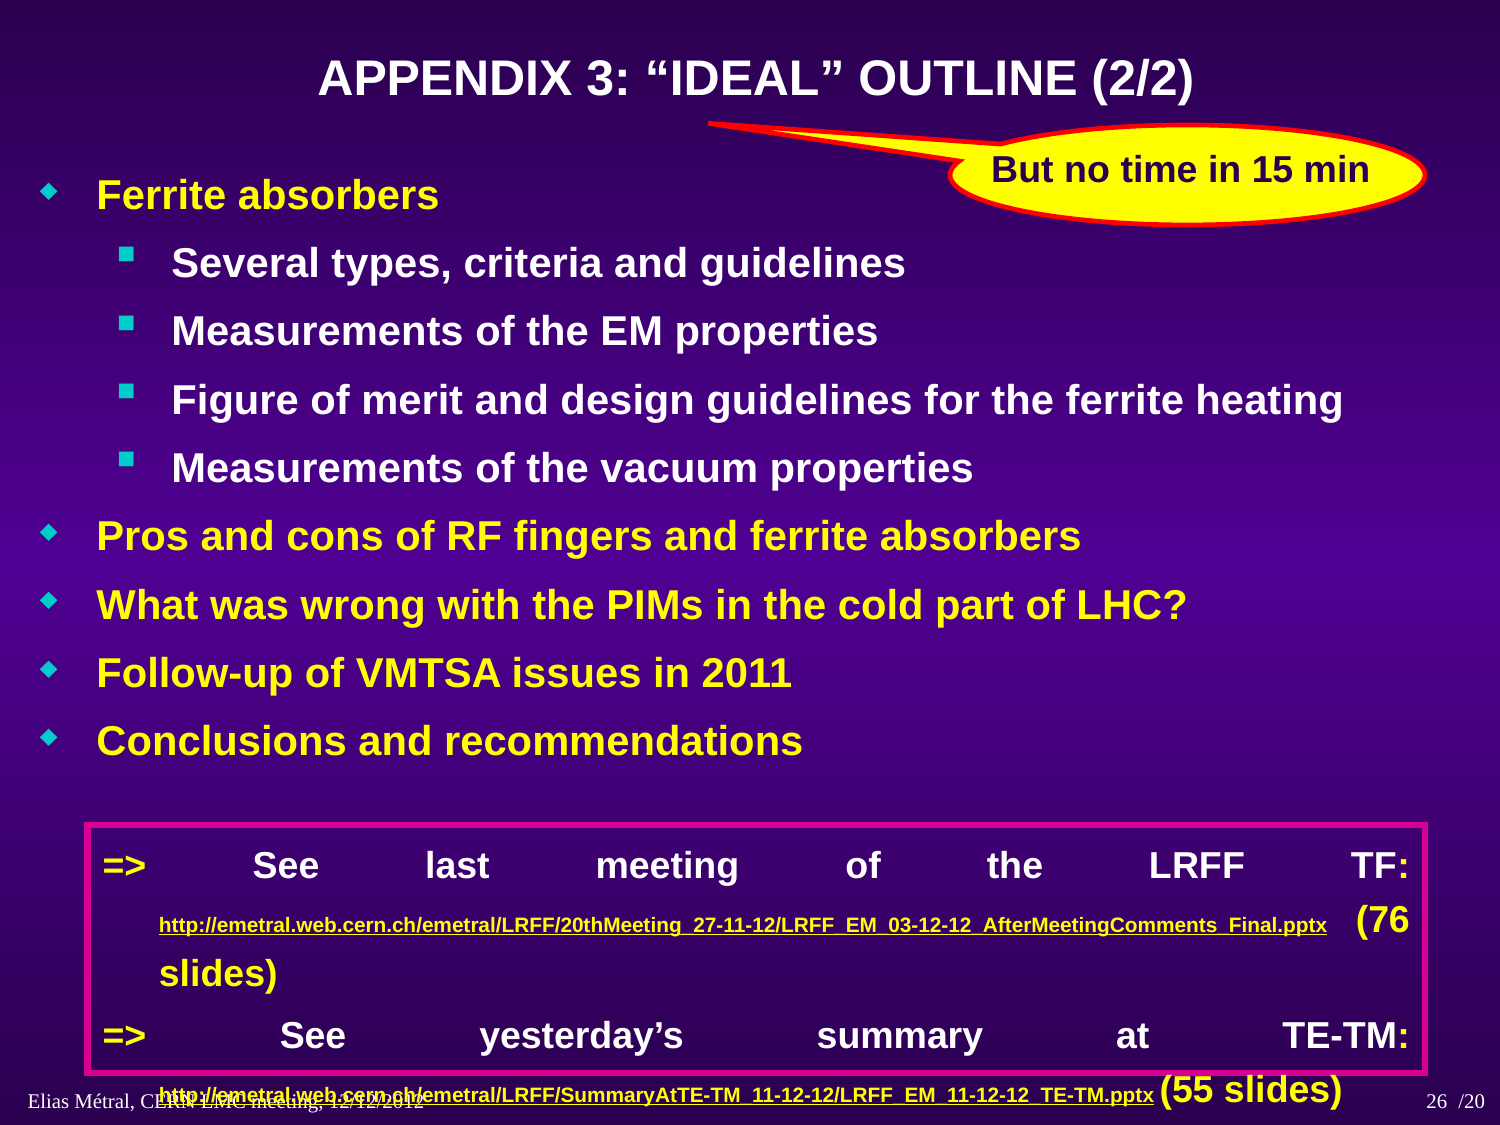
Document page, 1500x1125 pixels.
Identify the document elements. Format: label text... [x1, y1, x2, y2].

text_box Ferrite absorbers Several types, criteria and guidelines Measurements of the EM properties Figure of merit and design guidelines for the ferrite heating Measurements of the vacuum properties Pros and cons of RF fingers and ferrite absorbers What was wrong with the PIMs in the cold part of LHC? Follow-up of VMTSA issues in 2011 Conclusions and recommendations [24, 149, 1475, 963]
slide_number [12, 1062, 1362, 1125]
slide_number 26 [1362, 1062, 1463, 1125]
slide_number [1463, 1062, 1500, 1125]
text_box [1033, 124, 1342, 137]
text_box [708, 123, 962, 149]
text_box But no time in 15 min [962, 137, 1400, 149]
title APPENDIX 3: “IDEAL” OUTLINE (2/2) [12, 12, 1500, 138]
text_box => See last meeting of the LRFF TF: http://emetral.web.cern.ch/emetral/LRFF/20thMeeting_27-11-12/LRFF_EM_03-12-12_AfterMeetingComments_Final.pptx (76 slides) => See yesterday’s summary at TE-TM: http://emetral.web.cern.ch/emetral/LRFF/SummaryAtTE-TM_11-12-12/LRFF_EM_11-12-12_TE-TM.pptx (55 slides) [87, 824, 1425, 1073]
